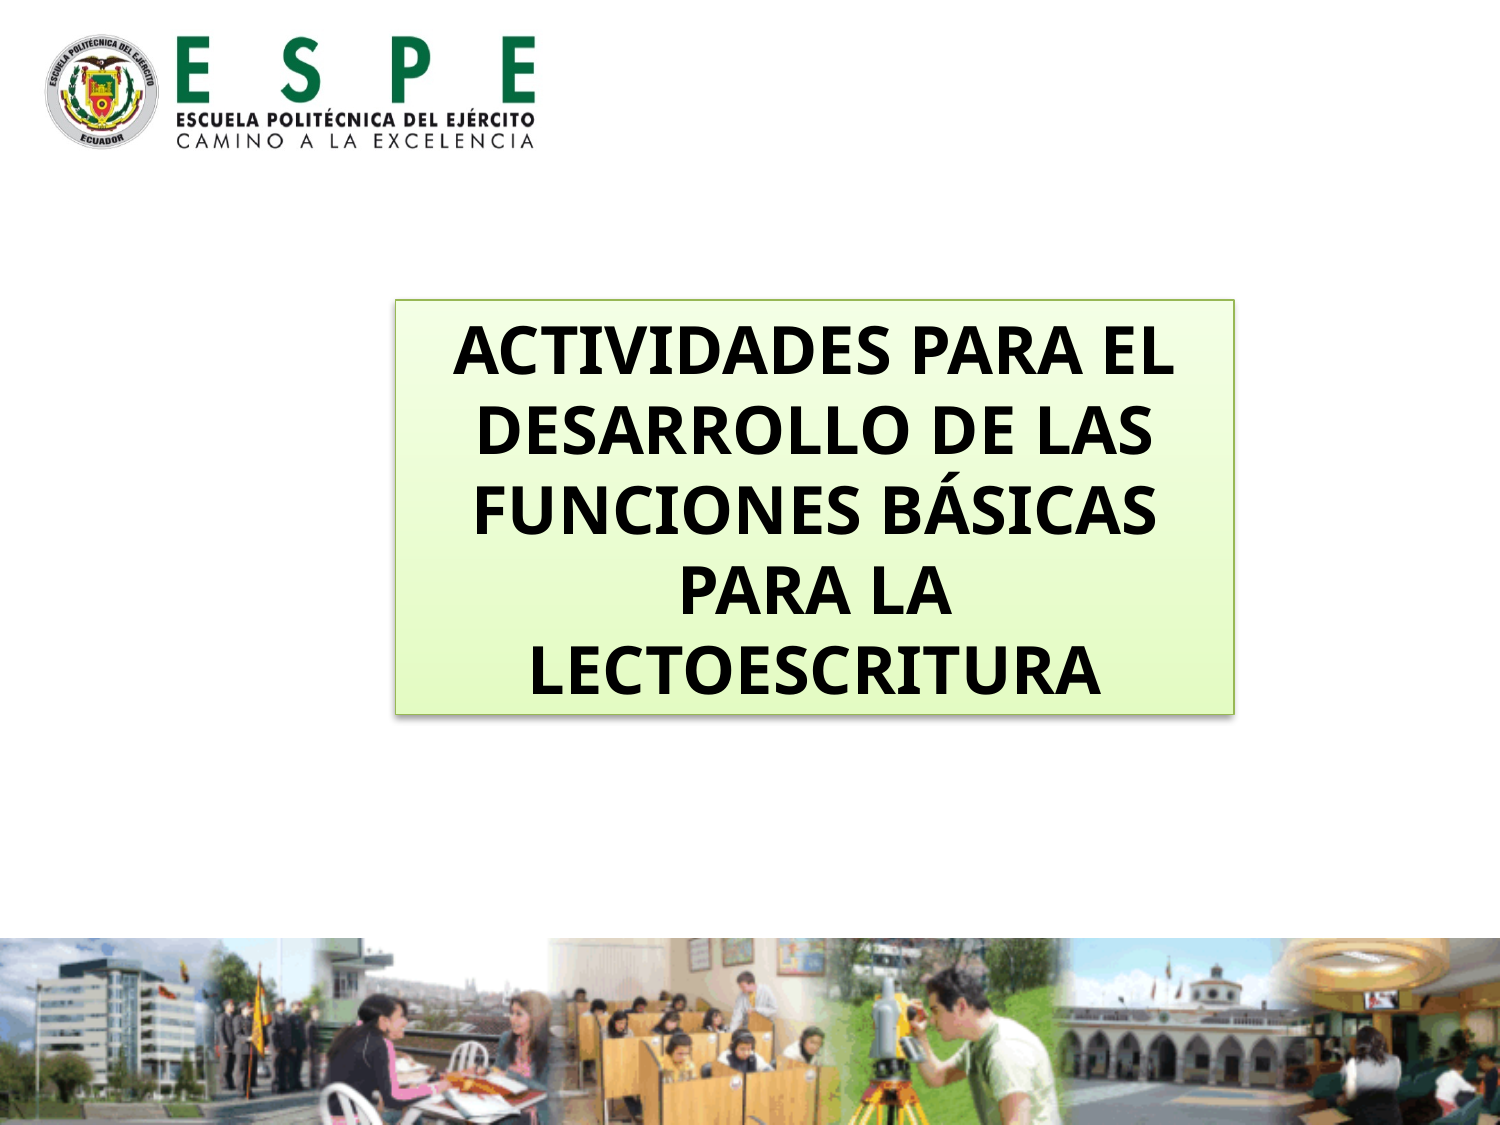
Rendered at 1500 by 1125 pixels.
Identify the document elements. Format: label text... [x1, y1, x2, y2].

text_box ACTIVIDADES PARA EL DESARROLLO DE LAS FUNCIONES BÁSICAS PARA LA LECTOESCRITURA [395, 299, 1235, 715]
picture [0, 938, 1500, 1125]
picture [17, 18, 562, 165]
